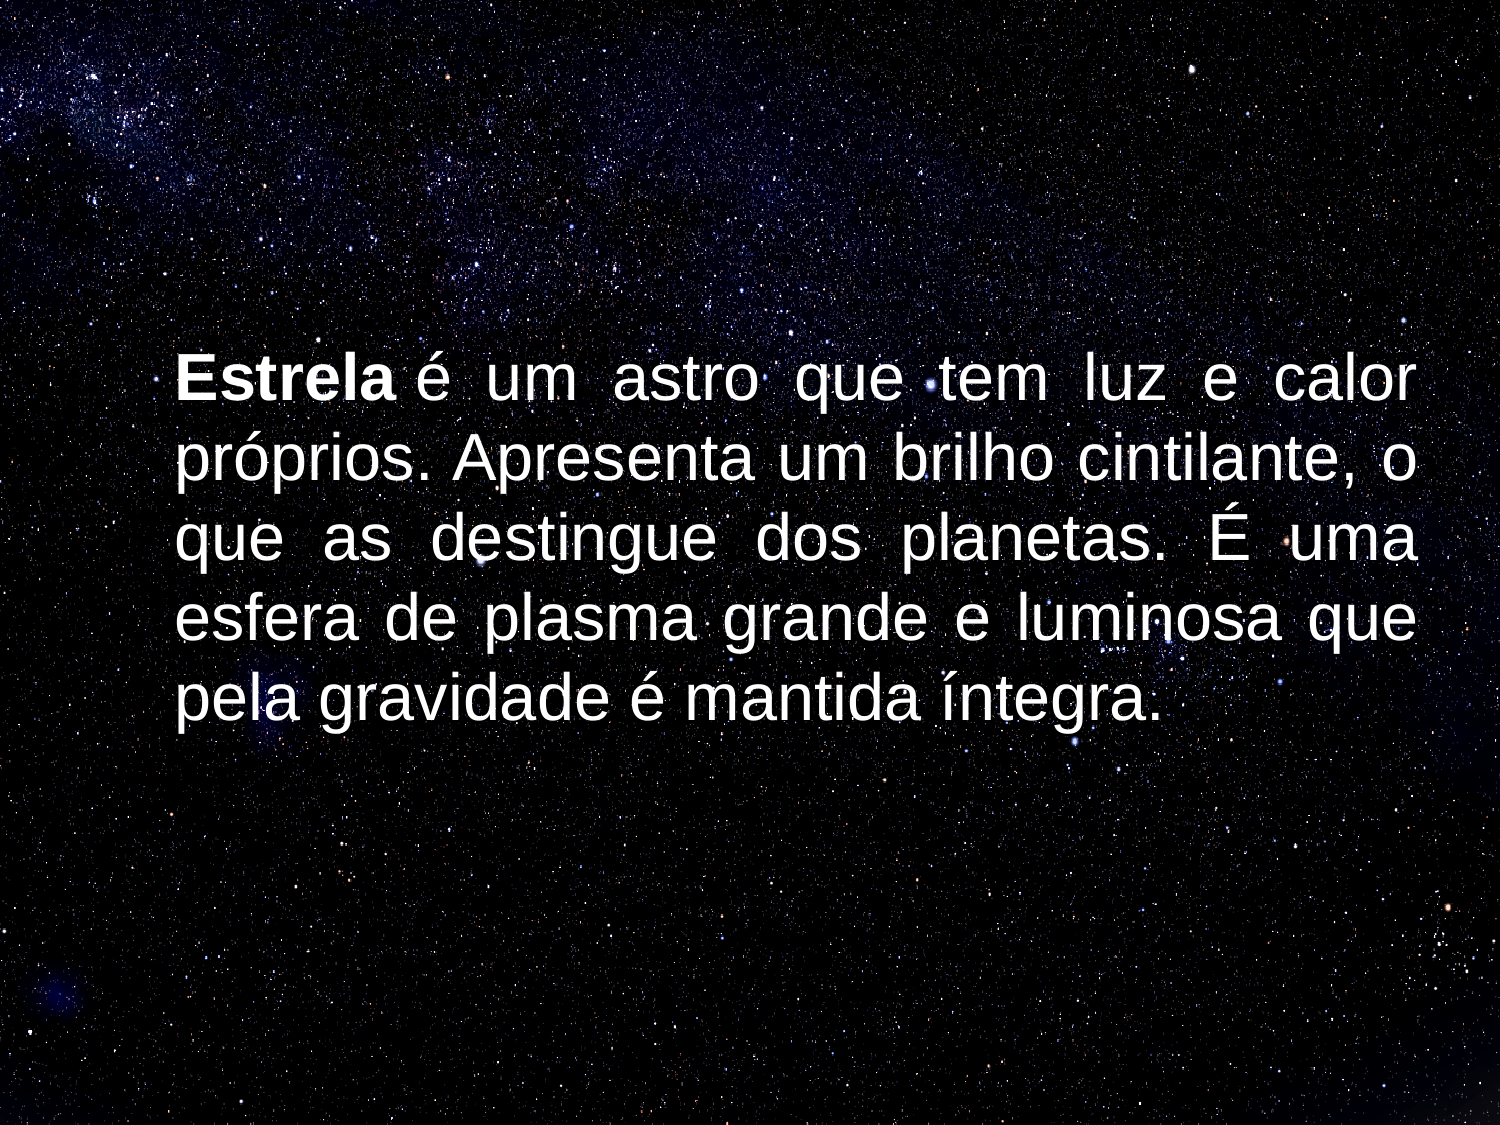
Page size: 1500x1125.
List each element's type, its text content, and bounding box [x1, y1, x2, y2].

list Estrela é um astro que tem luz e calor próprios. Apresenta um brilho cintilante, o que as destingue dos planetas. É uma esfera de plasma grande e luminosa que pela gravidade é mantida íntegra. [159, 326, 1435, 1002]
picture [0, 0, 1500, 1125]
